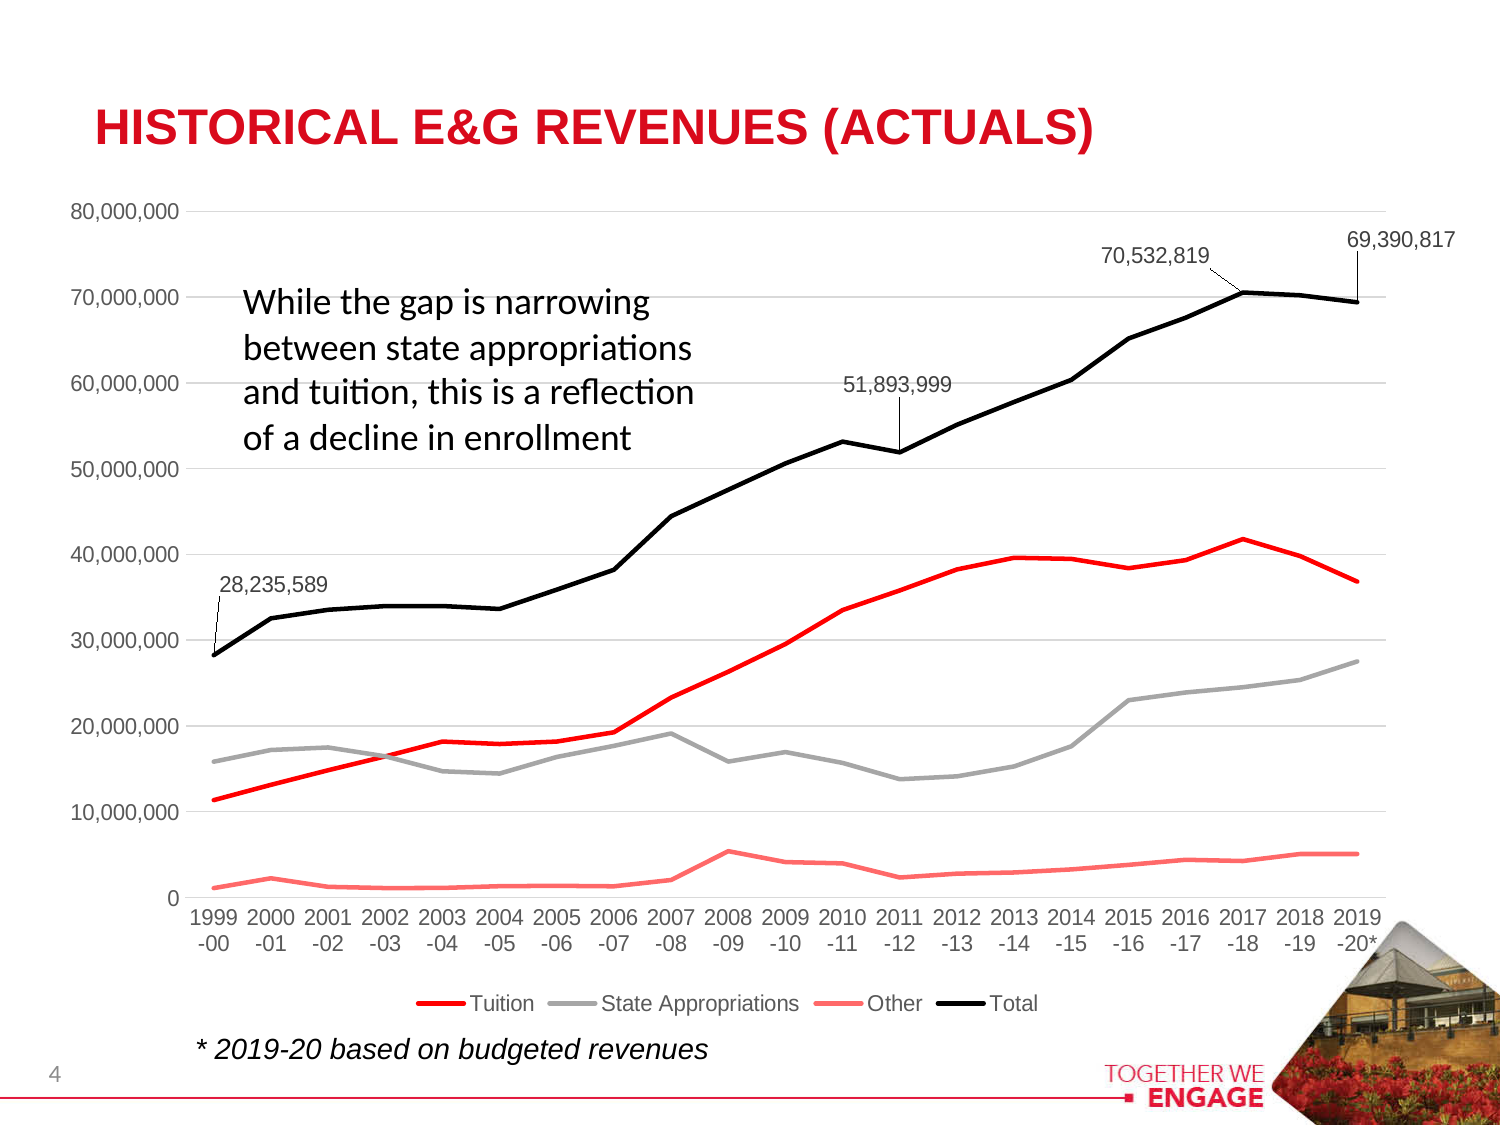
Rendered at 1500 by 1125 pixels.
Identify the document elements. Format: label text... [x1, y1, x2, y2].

slide_number 4 [0, 1042, 77, 1103]
text_box HISTORICAL E&G REVENUES (ACTUALS) [79, 86, 1239, 179]
text_box * 2019-20 based on budgeted revenues [180, 1031, 725, 1073]
picture [0, 0, 1500, 1125]
chart [42, 180, 1458, 1023]
